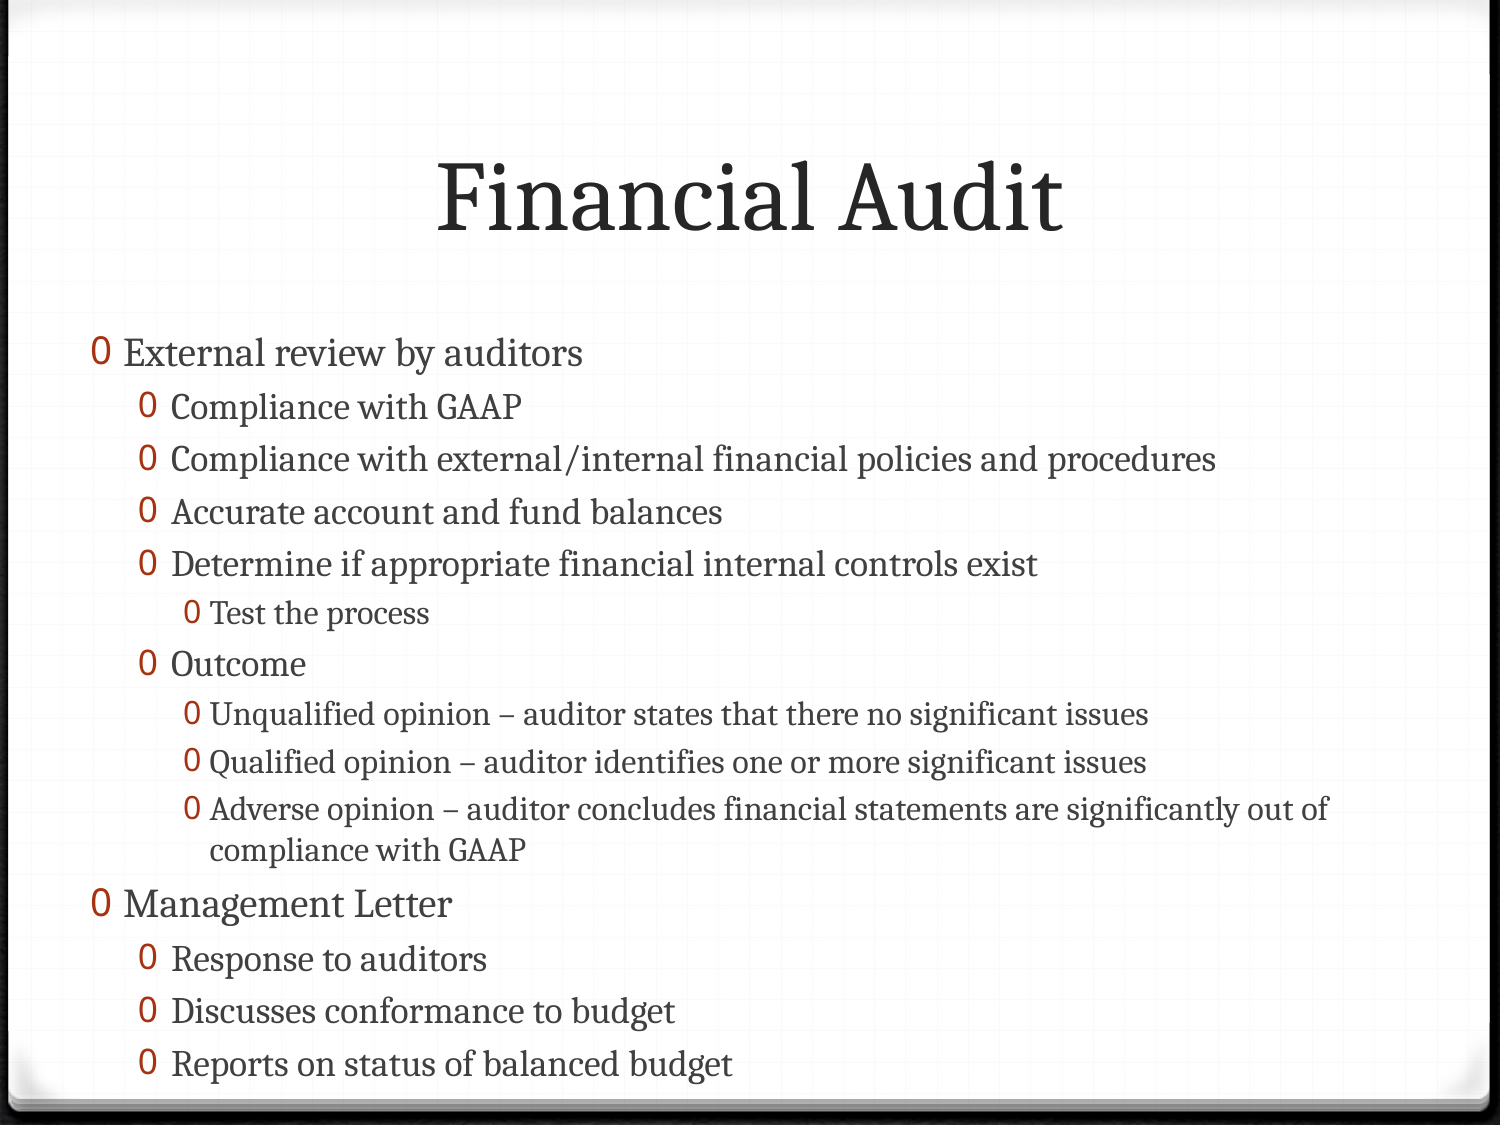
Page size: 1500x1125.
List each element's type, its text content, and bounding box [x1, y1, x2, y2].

list External review by auditors Compliance with GAAP Compliance with external/internal financial policies and procedures Accurate account and fund balances Determine if appropriate financial internal controls exist Test the process Outcome Unqualified opinion – auditor states that there no significant issues Qualified opinion – auditor identifies one or more significant issues Adverse opinion – auditor concludes financial statements are significantly out of compliance with GAAP Management Letter Response to auditors Discusses conformance to budget Reports on status of balanced budget [75, 317, 1425, 1100]
title Financial Audit [90, 71, 1410, 309]
picture [0, 0, 1500, 1125]
